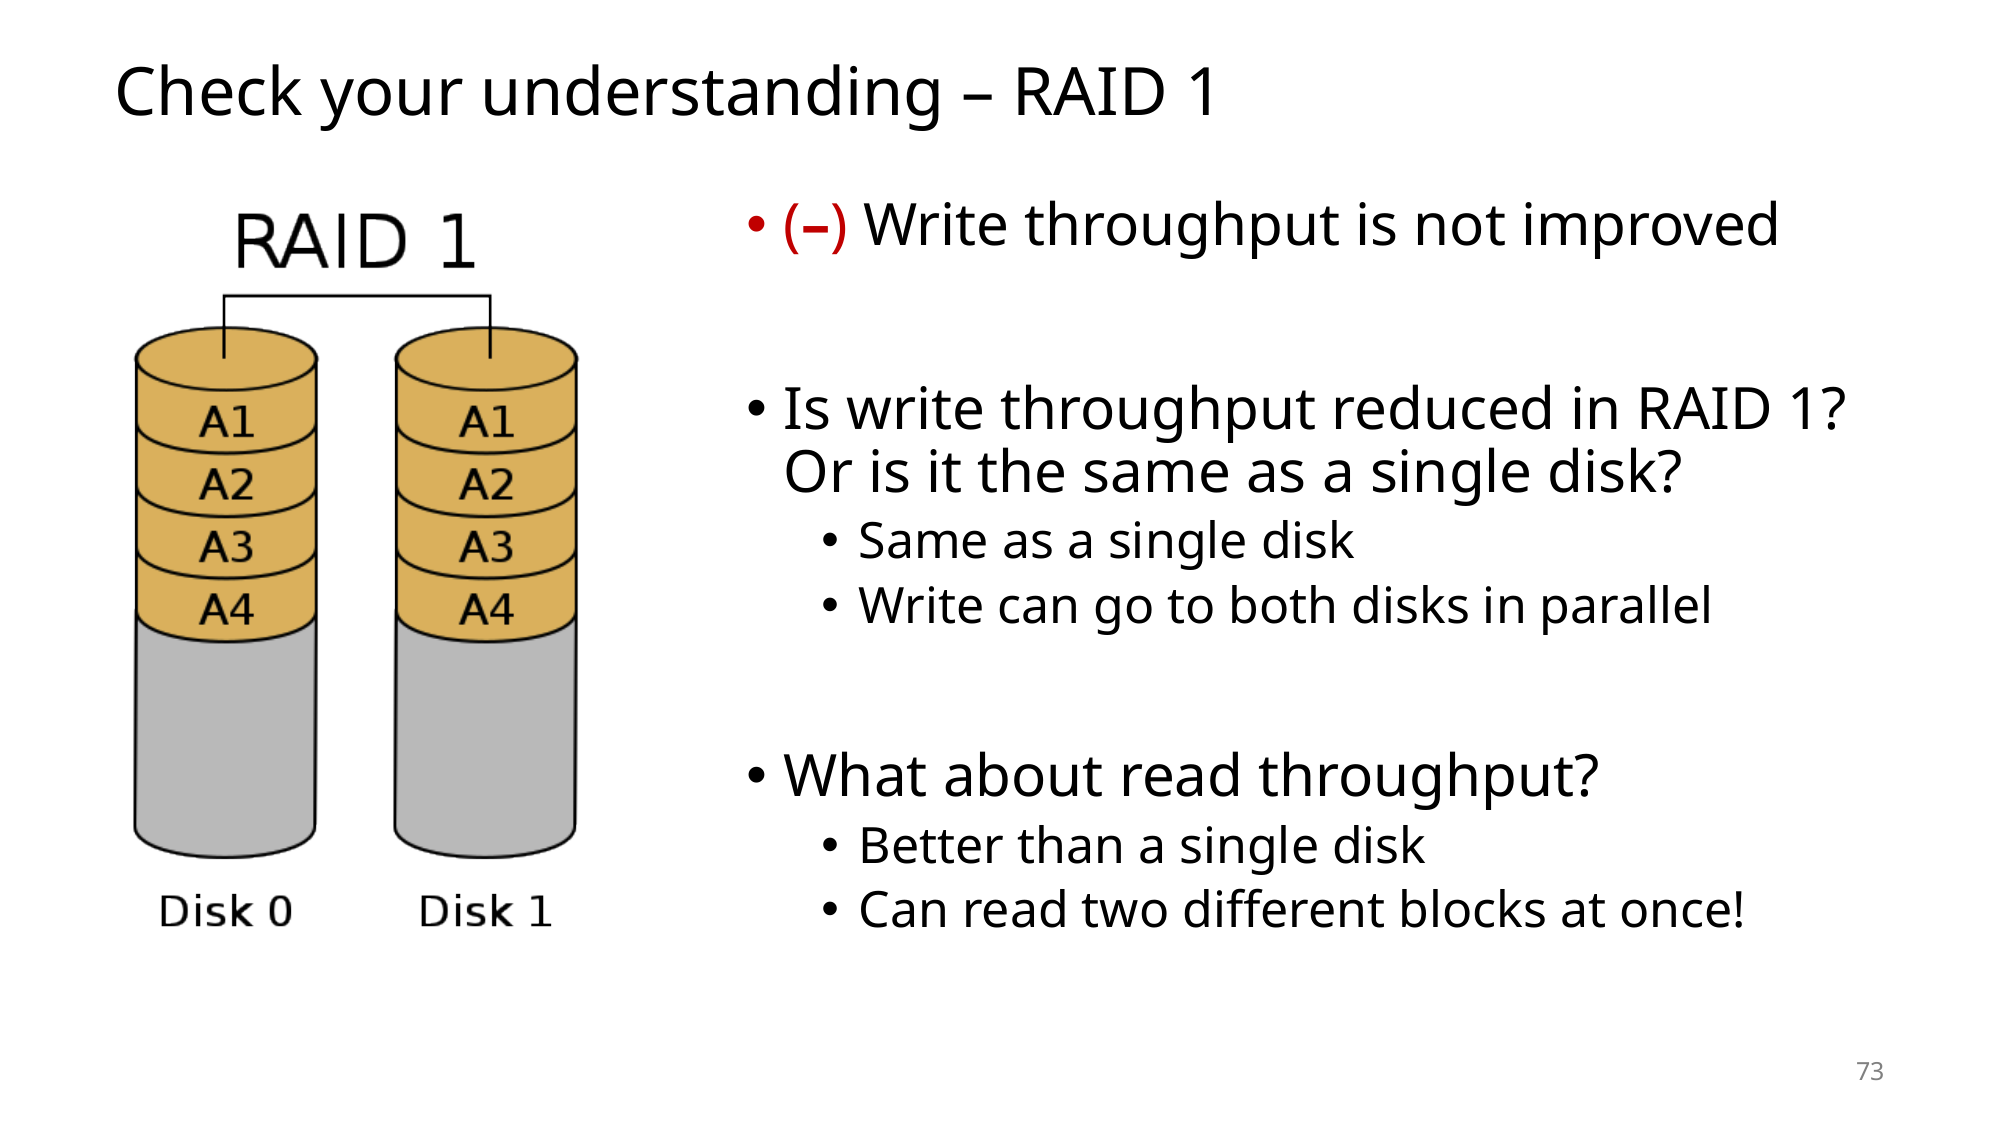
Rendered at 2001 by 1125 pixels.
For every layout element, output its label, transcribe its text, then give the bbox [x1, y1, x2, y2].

title Check your understanding – RAID 1 [99, 37, 1900, 150]
picture [99, 187, 608, 969]
list (–) Write throughput is not improved Is write throughput reduced in RAID 1? Or is it the same as a single disk? Same as a single disk Write can go to both disks in parallel What about read throughput? Better than a single disk Can read two different blocks at once! [731, 187, 1900, 1013]
slide_number 73 [1749, 1042, 1900, 1103]
